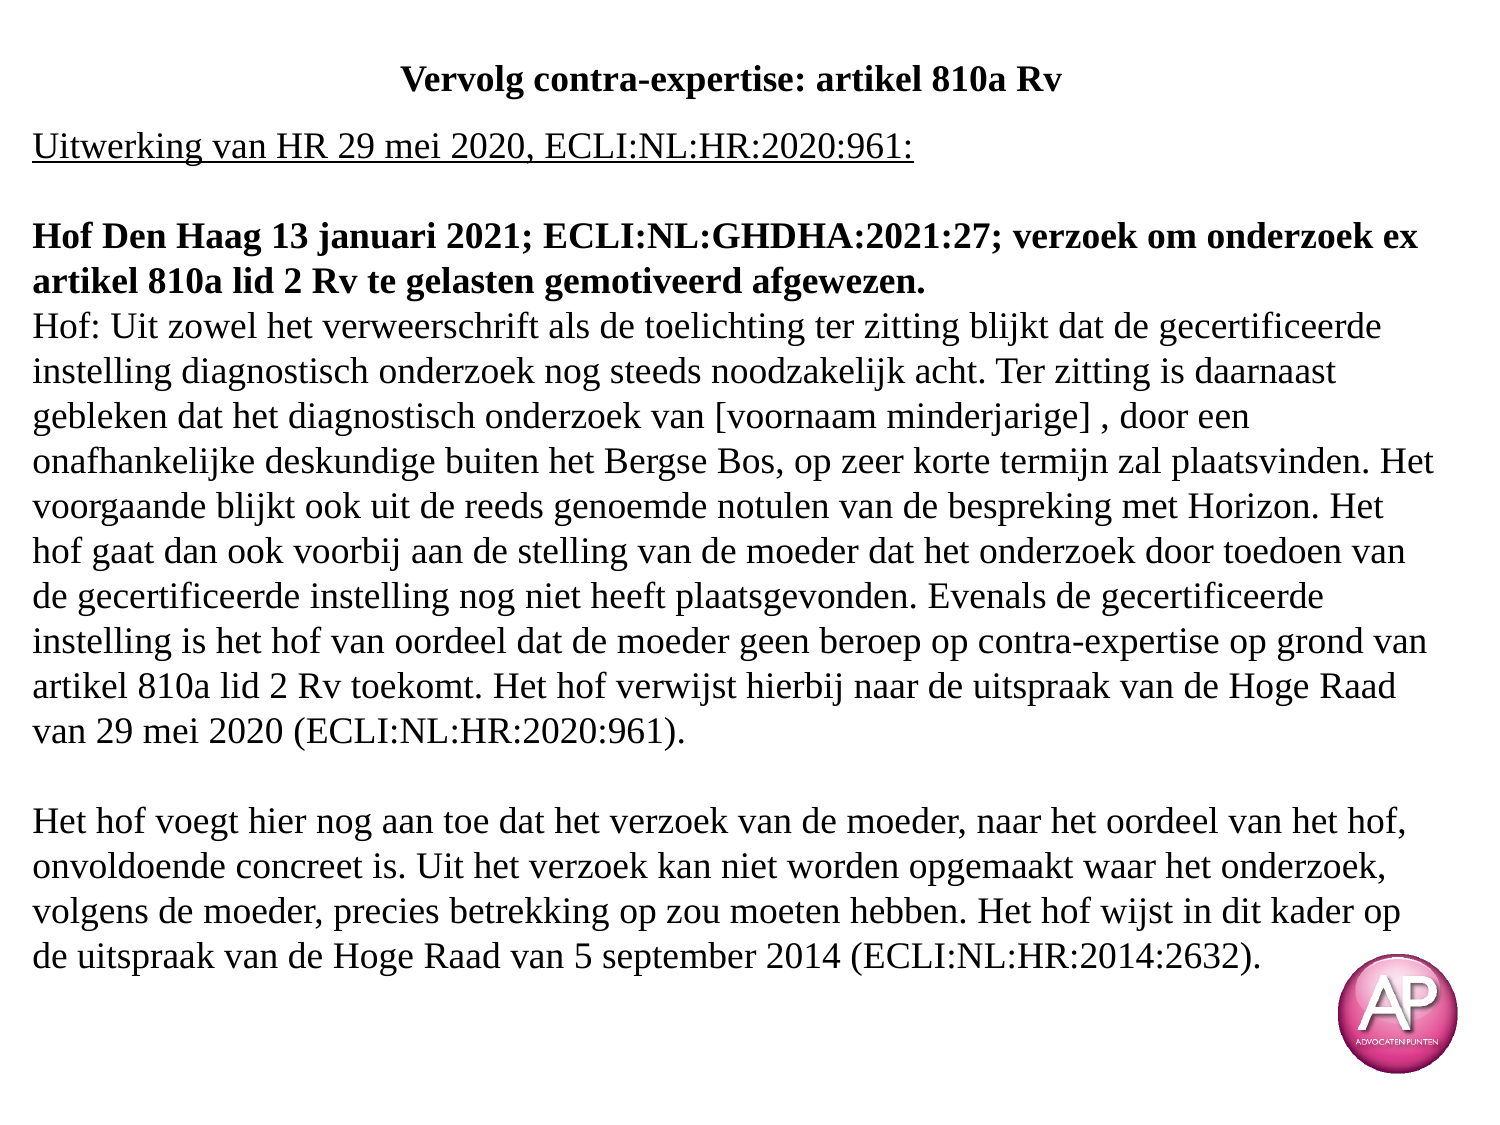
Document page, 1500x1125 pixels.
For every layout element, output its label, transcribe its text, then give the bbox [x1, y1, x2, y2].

text_box Uitwerking van HR 29 mei 2020, ECLI:NL:HR:2020:961: Hof Den Haag 13 januari 2021; ECLI:NL:GHDHA:2021:27; verzoek om onderzoek ex artikel 810a lid 2 Rv te gelasten gemotiveerd afgewezen. Hof: Uit zowel het verweerschrift als de toelichting ter zitting blijkt dat de gecertificeerde instelling diagnostisch onderzoek nog steeds noodzakelijk acht. Ter zitting is daarnaast gebleken dat het diagnostisch onderzoek van [voornaam minderjarige] , door een onafhankelijke deskundige buiten het Bergse Bos, op zeer korte termijn zal plaatsvinden. Het voorgaande blijkt ook uit de reeds genoemde notulen van de bespreking met Horizon. Het hof gaat dan ook voorbij aan de stelling van de moeder dat het onderzoek door toedoen van de gecertificeerde instelling nog niet heeft plaatsgevonden. Evenals de gecertificeerde instelling is het hof van oordeel dat de moeder geen beroep op contra-expertise op grond van artikel 810a lid 2 Rv toekomt. Het hof verwijst hierbij naar de uitspraak van de Hoge Raad van 29 mei 2020 (ECLI:NL:HR:2020:961). Het hof voegt hier nog aan toe dat het verzoek van de moeder, naar het oordeel van het hof, onvoldoende concreet is. Uit het verzoek kan niet worden opgemaakt waar het onderzoek, volgens de moeder, precies betrekking op zou moeten hebben. Het hof wijst in dit kader op de uitspraak van de Hoge Raad van 5 september 2014 (ECLI:NL:HR:2014:2632). [17, 113, 1459, 1074]
title Vervolg contra-expertise: artikel 810a Rv [75, 28, 1388, 102]
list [1336, 952, 1459, 1075]
